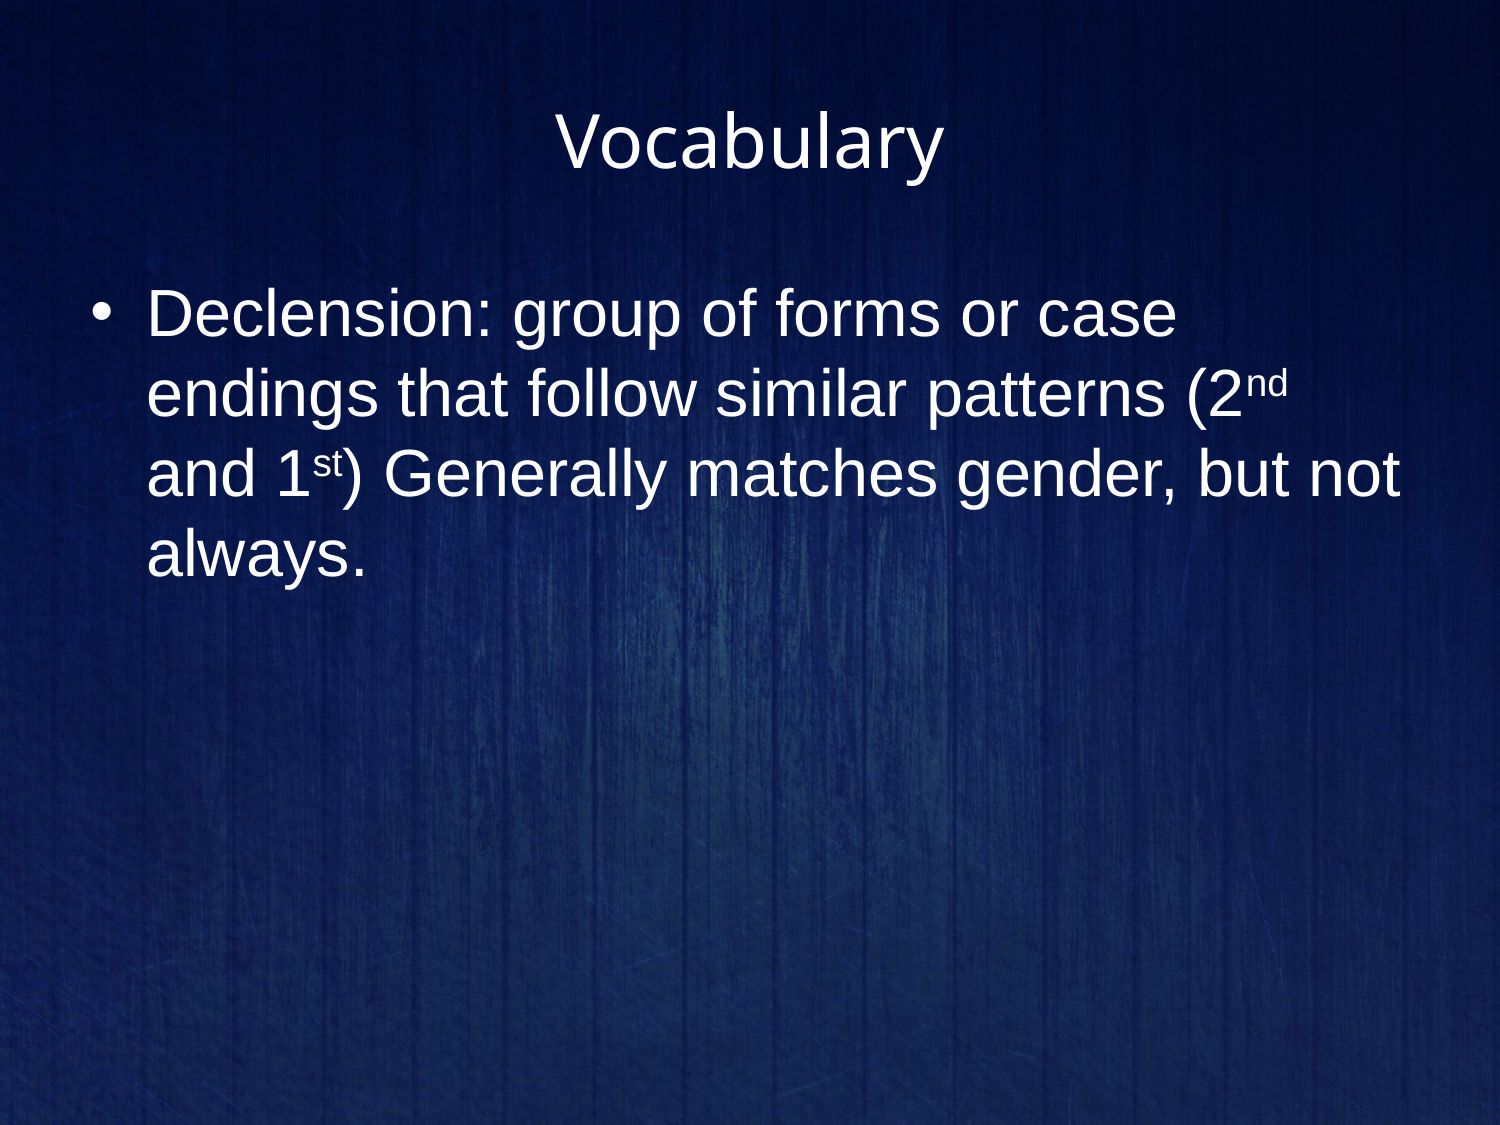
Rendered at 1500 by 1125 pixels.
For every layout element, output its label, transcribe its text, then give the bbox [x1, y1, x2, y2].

picture [0, 0, 1500, 1125]
title Vocabulary [75, 45, 1425, 233]
list Declension: group of forms or case endings that follow similar patterns (2nd and 1st) Generally matches gender, but not always. [75, 262, 1425, 1005]
